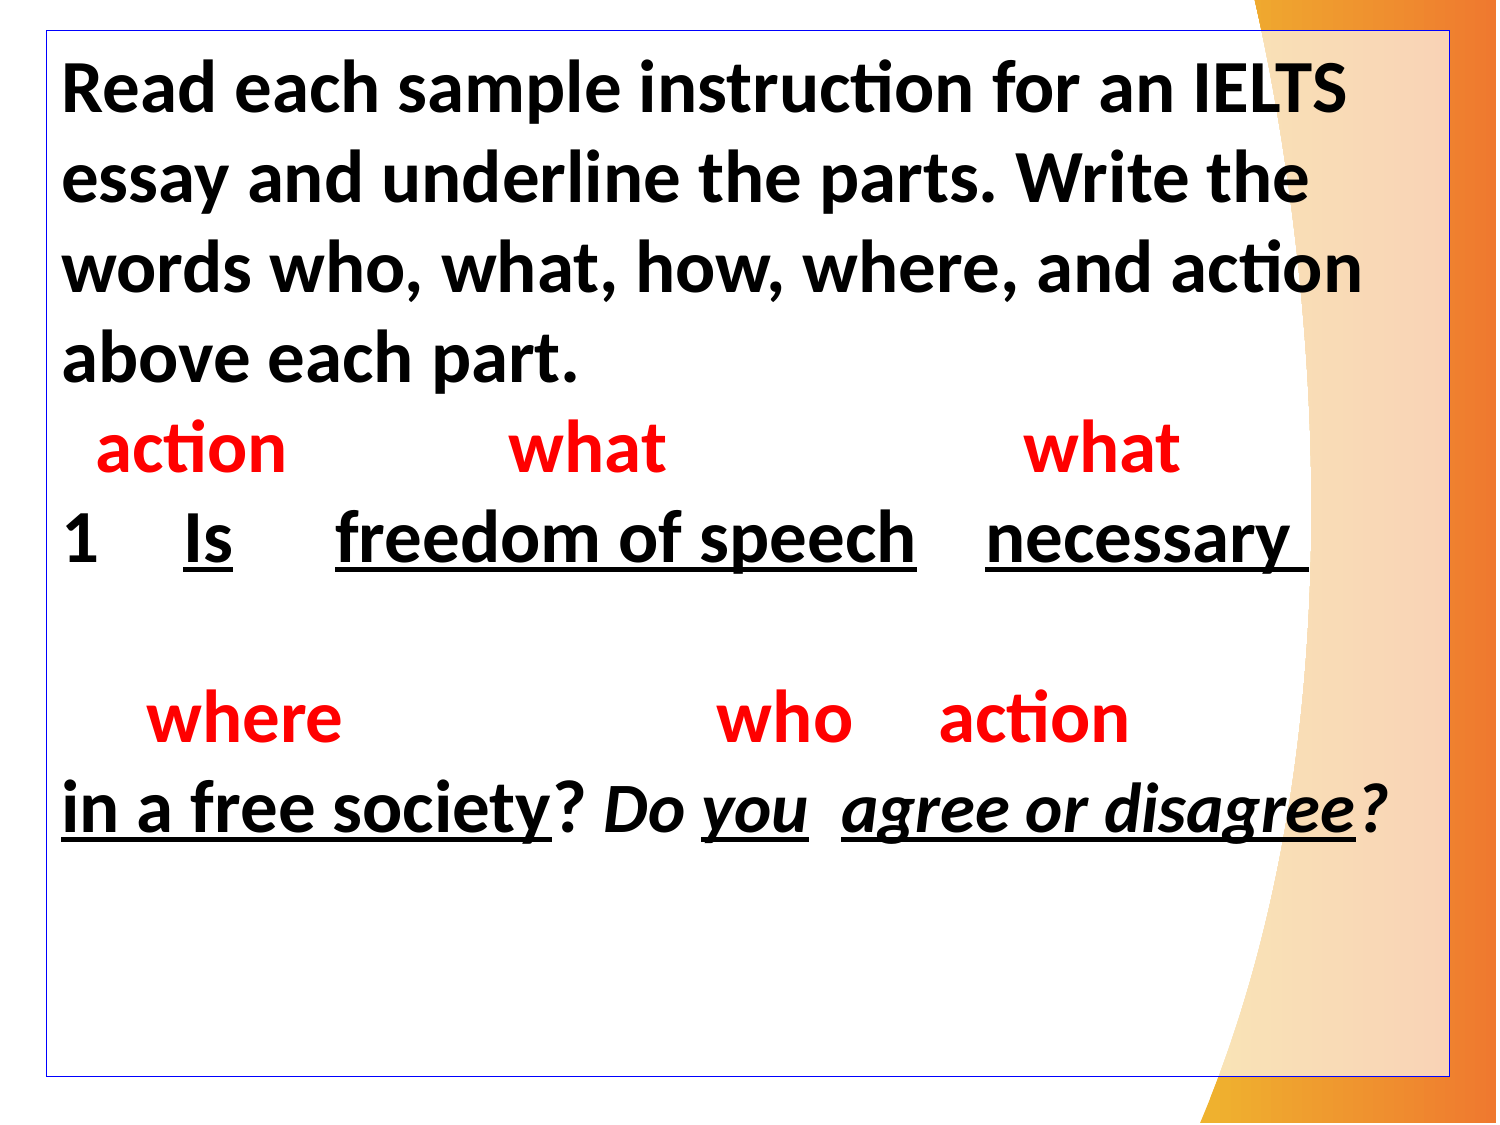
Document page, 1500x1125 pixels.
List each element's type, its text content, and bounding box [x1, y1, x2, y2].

text_box Read each sample instruction for an IELTS essay and underline the parts. Write the words who, what, how, where, and action above each part. action what what Is freedom of speech necessary where who action in a free society? Do you agree or disagree? [46, 30, 1450, 1077]
text_box [1200, 0, 1496, 1124]
